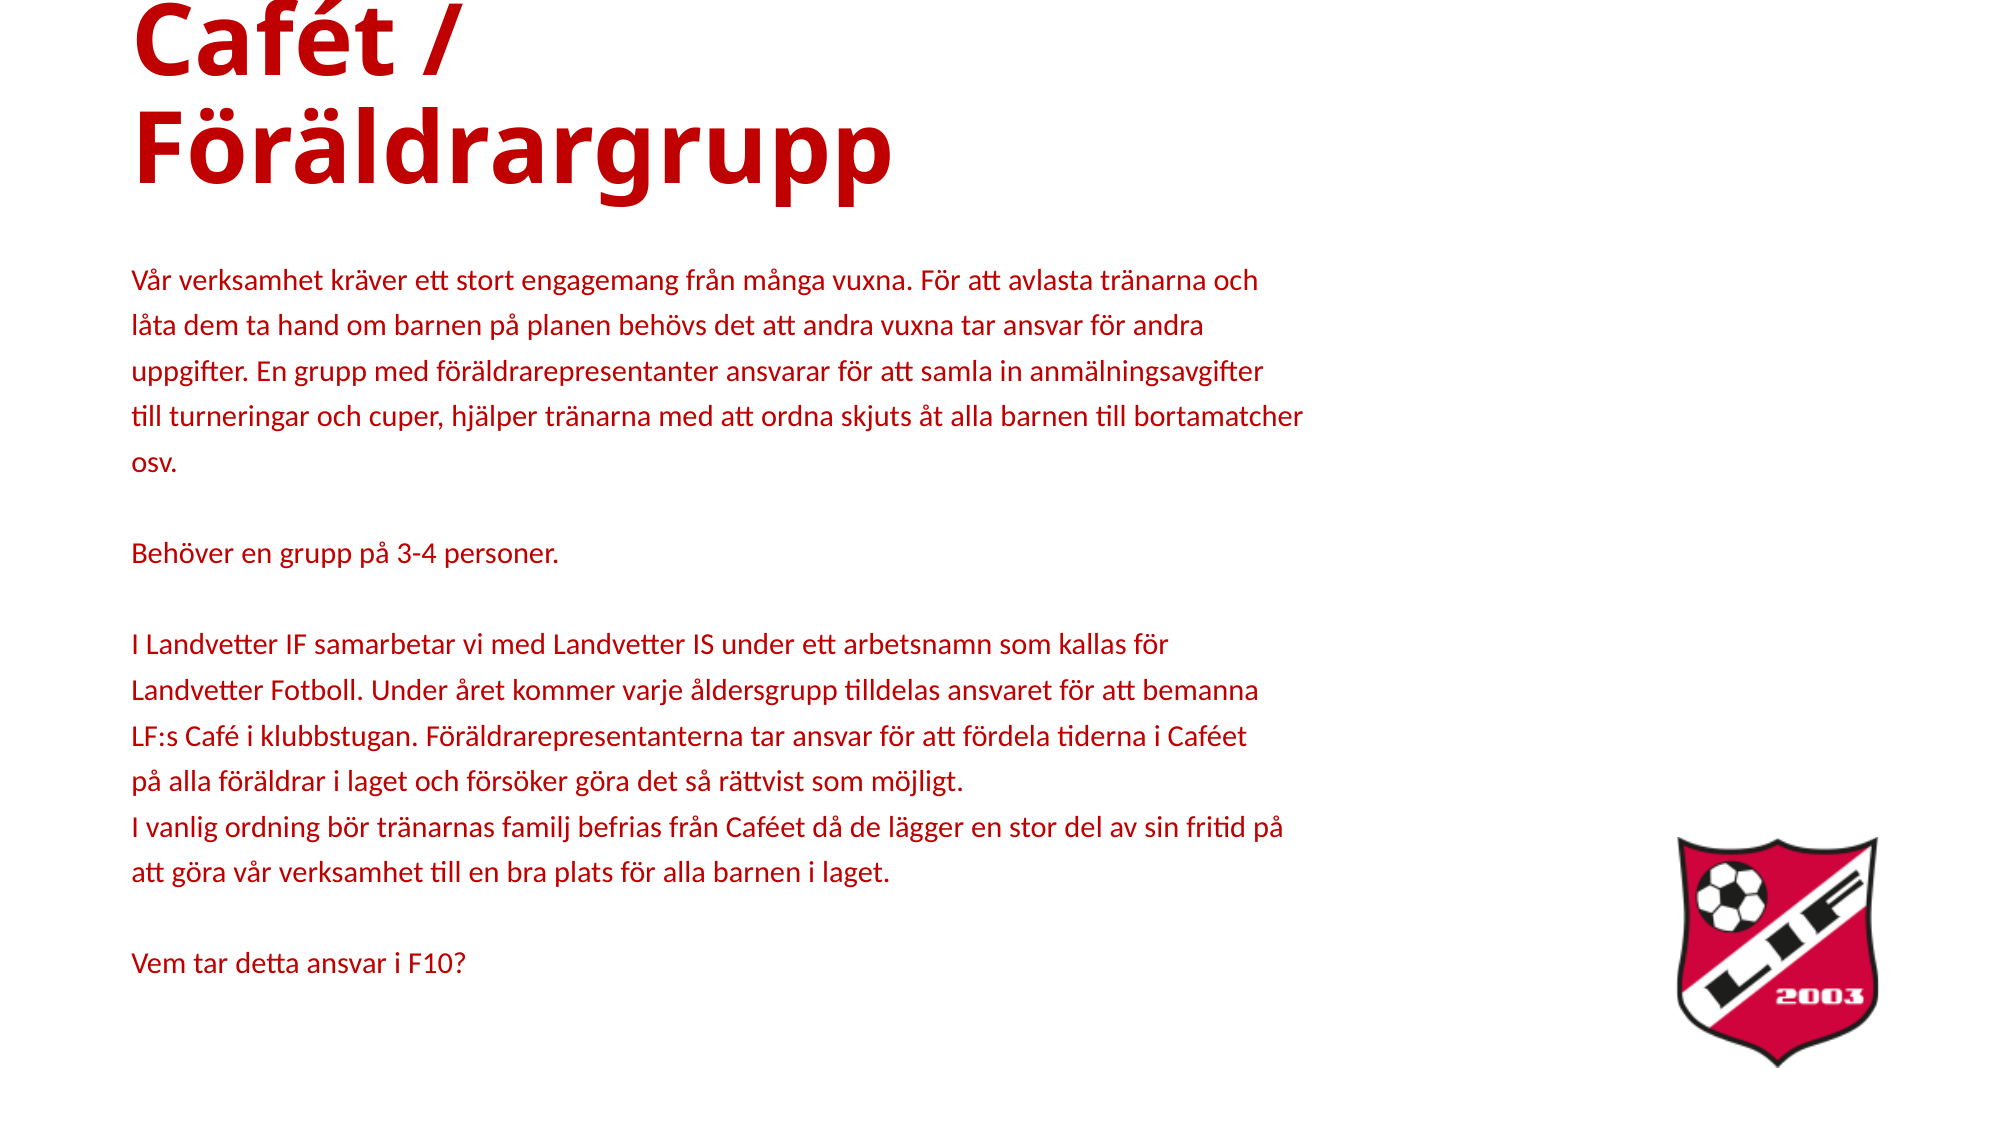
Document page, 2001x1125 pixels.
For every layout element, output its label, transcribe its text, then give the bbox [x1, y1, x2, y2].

picture [1572, 837, 1984, 1068]
title Cafét / Föräldrargrupp [116, 52, 1168, 213]
subtitle Vår verksamhet kräver ett stort engagemang från många vuxna. För att avlasta tränarna och låta dem ta hand om barnen på planen behövs det att andra vuxna tar ansvar för andra uppgifter. En grupp med föräldrarepresentanter ansvarar för att samla in anmälningsavgifter till turneringar och cuper, hjälper tränarna med att ordna skjuts åt alla barnen till bortamatcher osv. Behöver en grupp på 3-4 personer. I Landvetter IF samarbetar vi med Landvetter IS under ett arbetsnamn som kallas för Landvetter Fotboll. Under året kommer varje åldersgrupp tilldelas ansvaret för att bemanna LF:s Café i klubbstugan. Föräldrarepresentanterna tar ansvar för att fördela tiderna i Caféet på alla föräldrar i laget och försöker göra det så rättvist som möjligt. I vanlig ordning bör tränarnas familj befrias från Caféet då de lägger en stor del av sin fritid på att göra vår verksamhet till en bra plats för alla barnen i laget. Vem tar detta ansvar i F10? [116, 256, 1588, 996]
